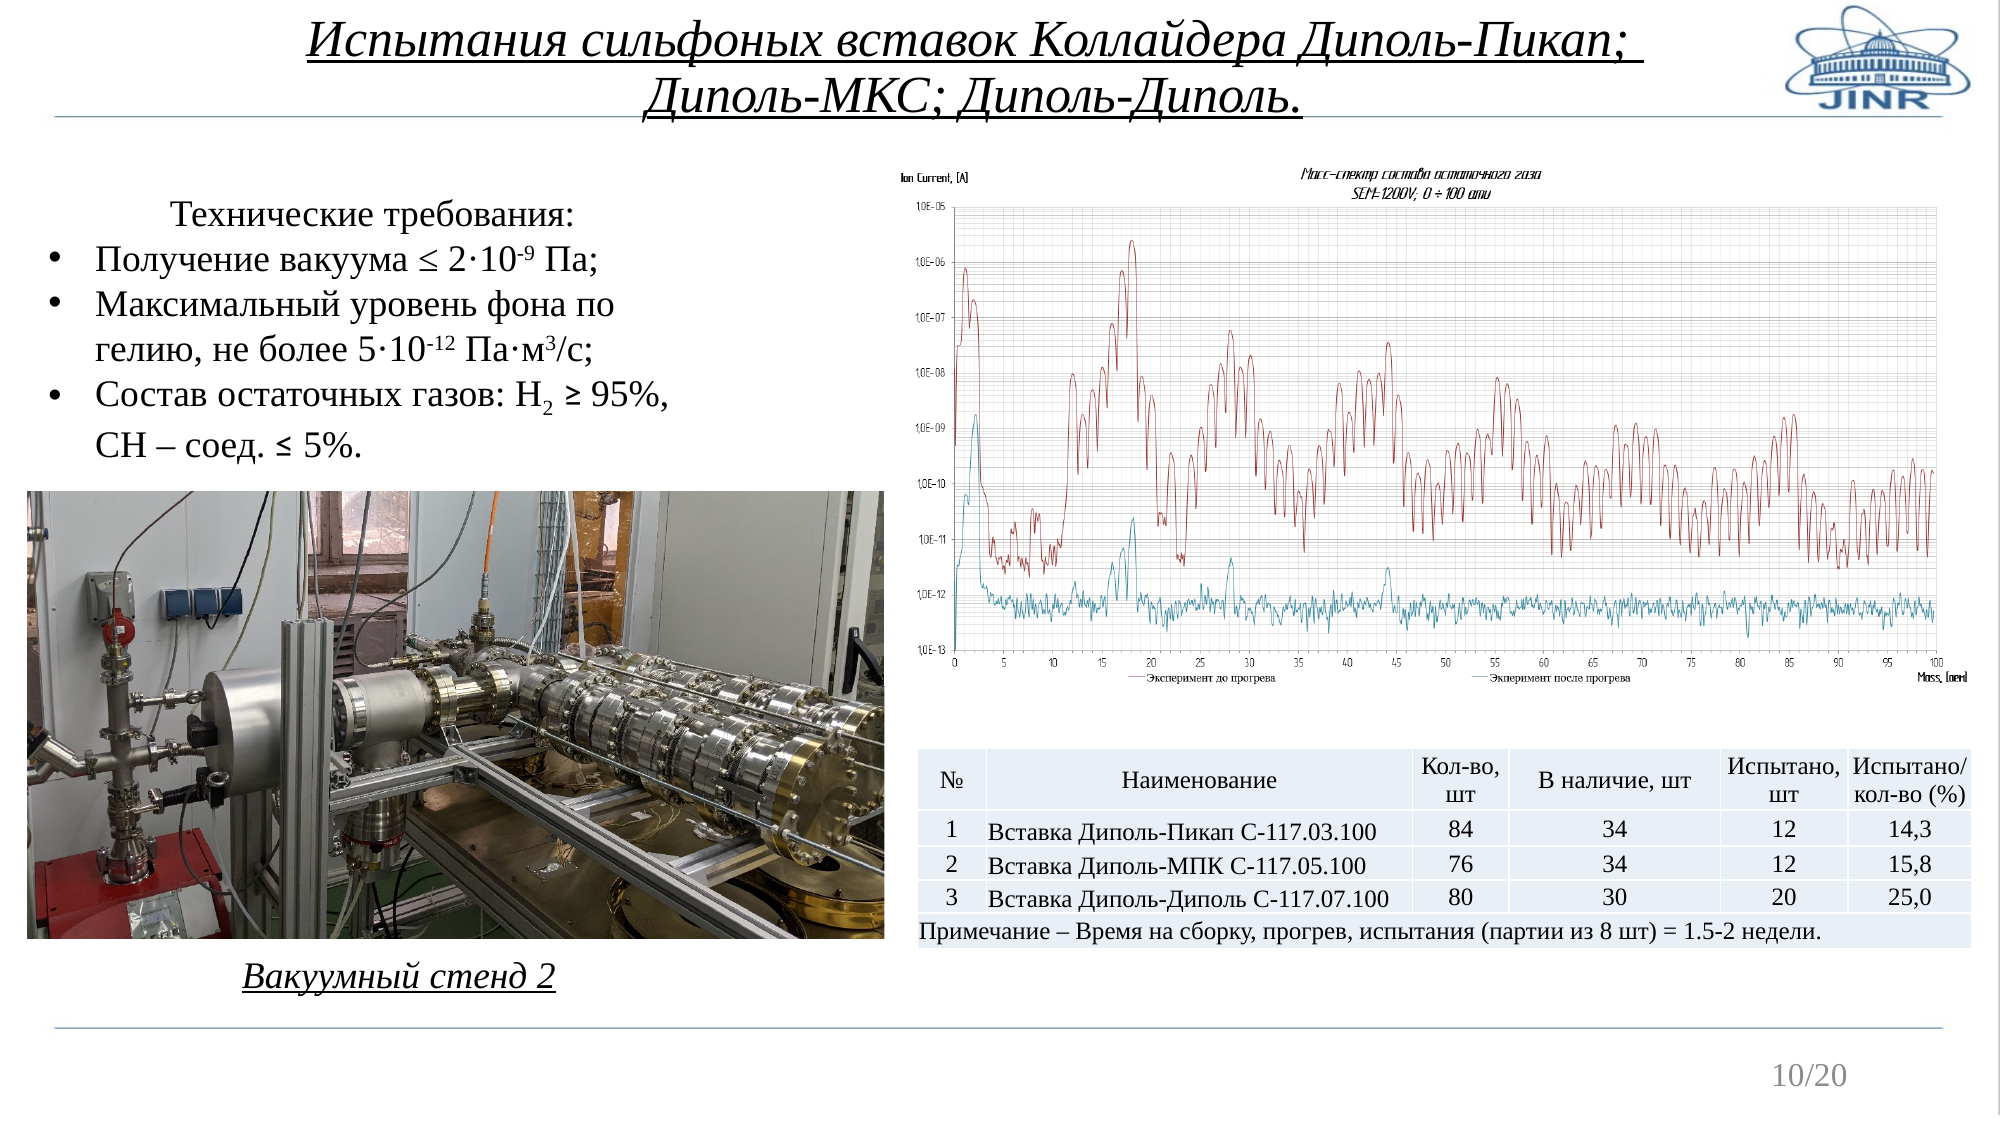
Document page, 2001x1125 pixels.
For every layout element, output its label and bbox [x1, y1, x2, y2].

picture [0, 0, 2000, 1115]
list [27, 491, 885, 939]
